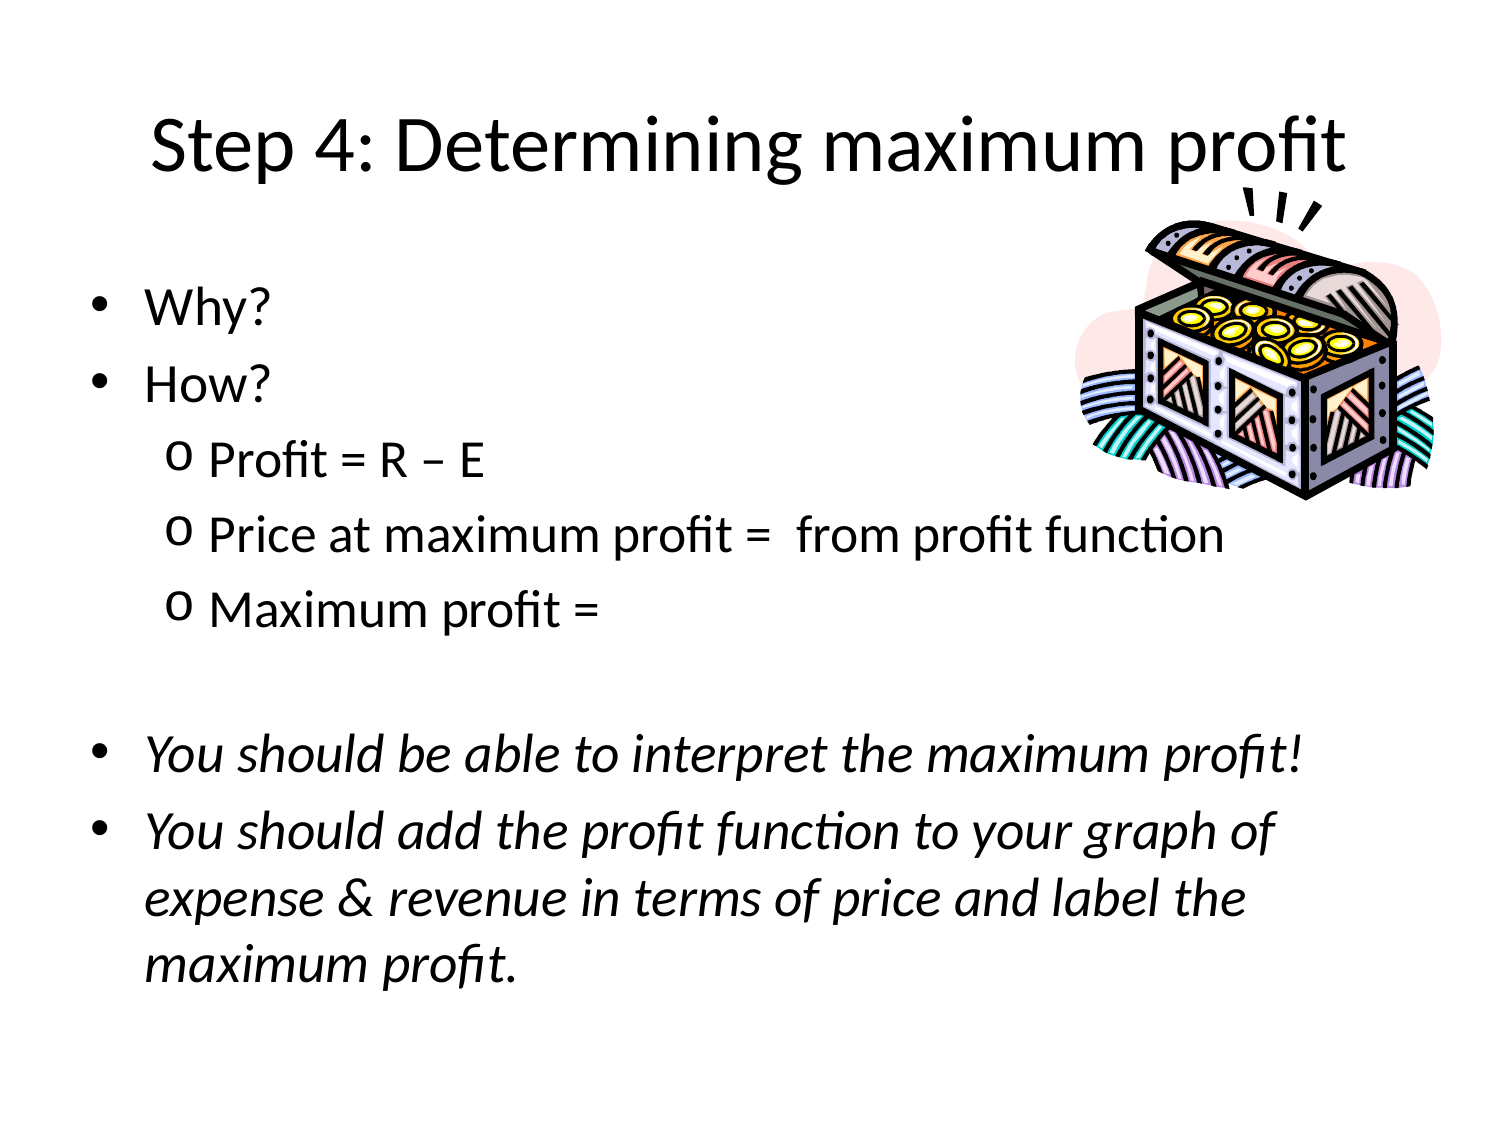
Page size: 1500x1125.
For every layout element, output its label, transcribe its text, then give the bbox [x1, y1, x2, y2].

picture [1074, 187, 1442, 501]
title Step 4: Determining maximum profit [75, 45, 1425, 233]
